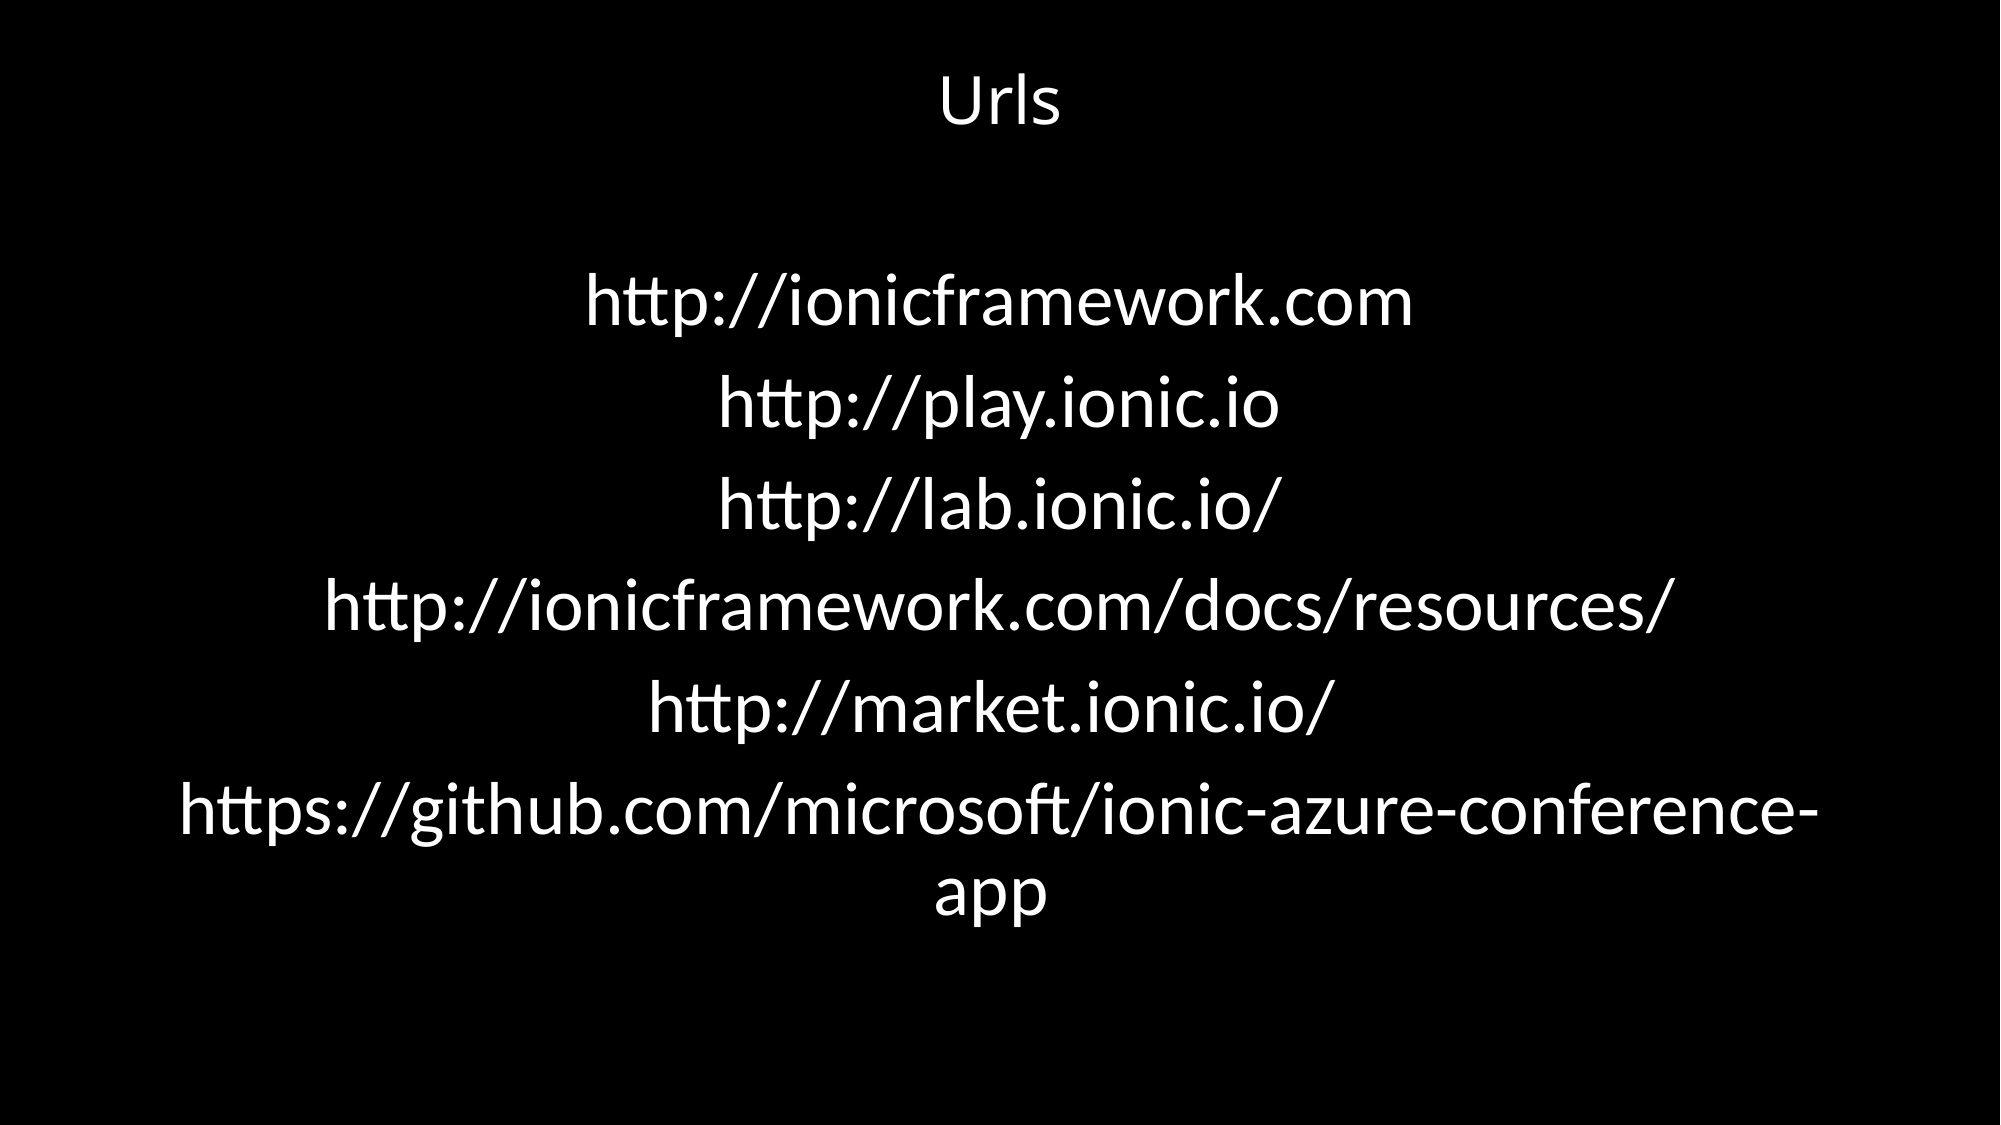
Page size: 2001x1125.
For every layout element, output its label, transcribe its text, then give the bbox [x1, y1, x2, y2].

title Urls [137, 59, 1863, 179]
list http://ionicframework.com http://play.ionic.io http://lab.ionic.io/ http://ionicframework.com/docs/resources/ http://market.ionic.io/ https://github.com/microsoft/ionic-azure-conference-app [137, 179, 1863, 1014]
